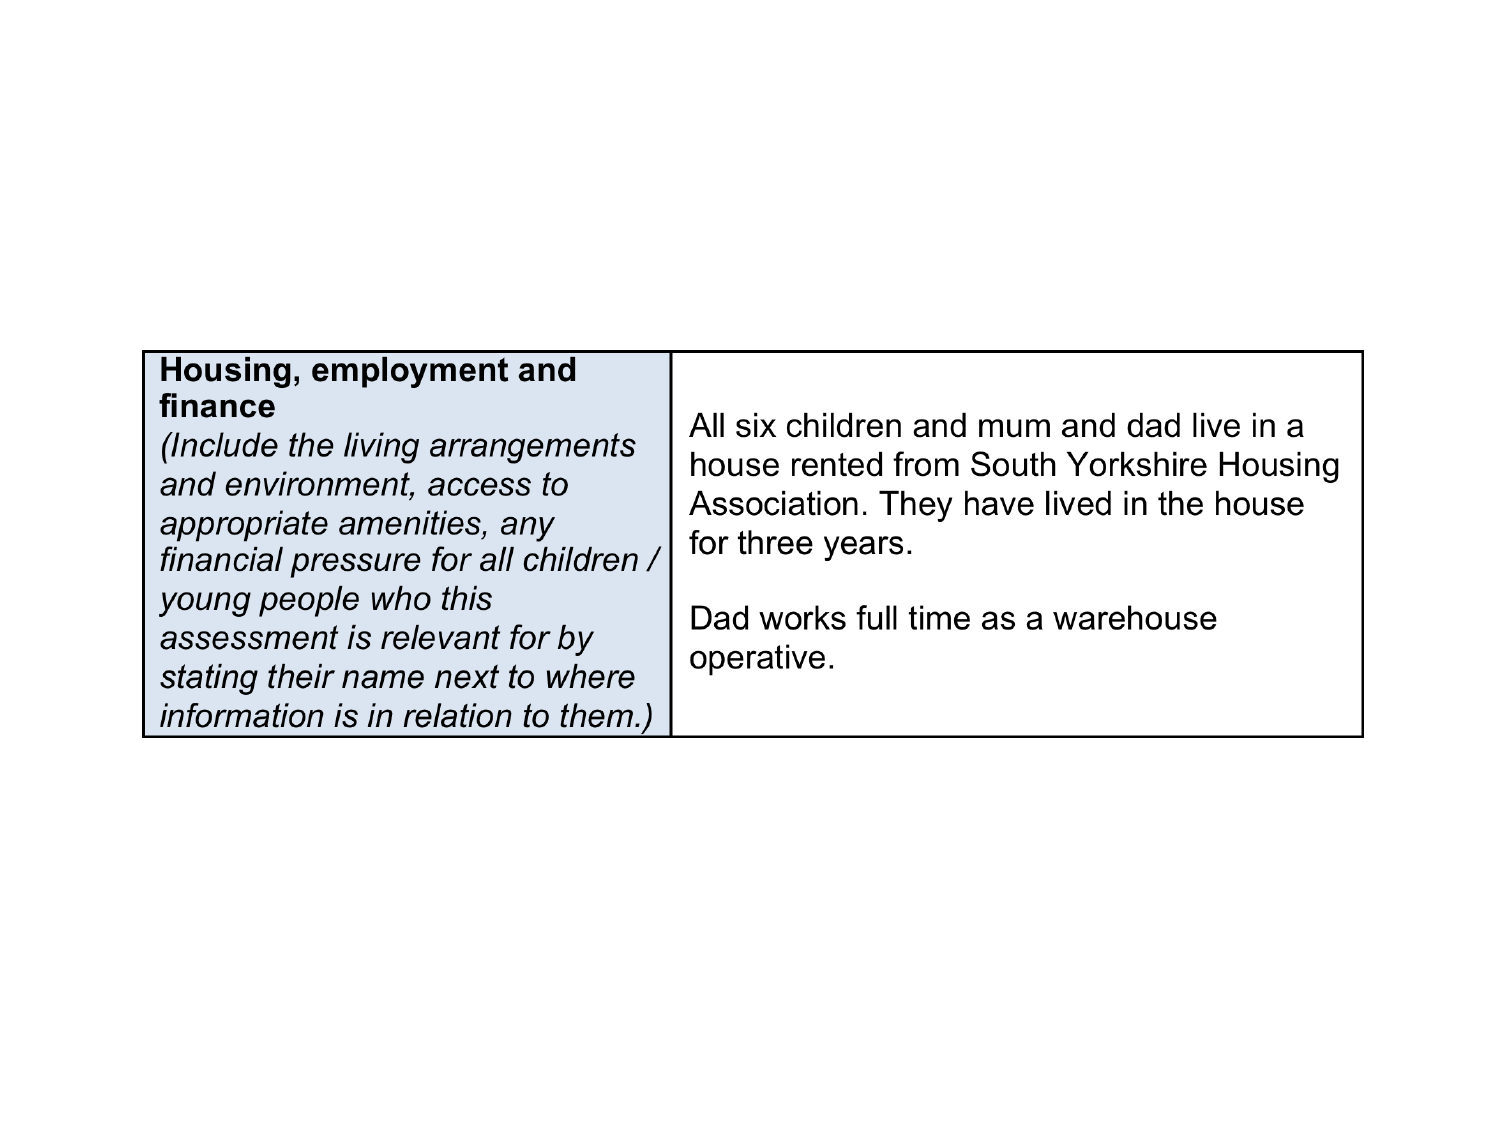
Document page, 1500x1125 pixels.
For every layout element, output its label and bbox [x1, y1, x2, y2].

text_box [142, 350, 1364, 777]
